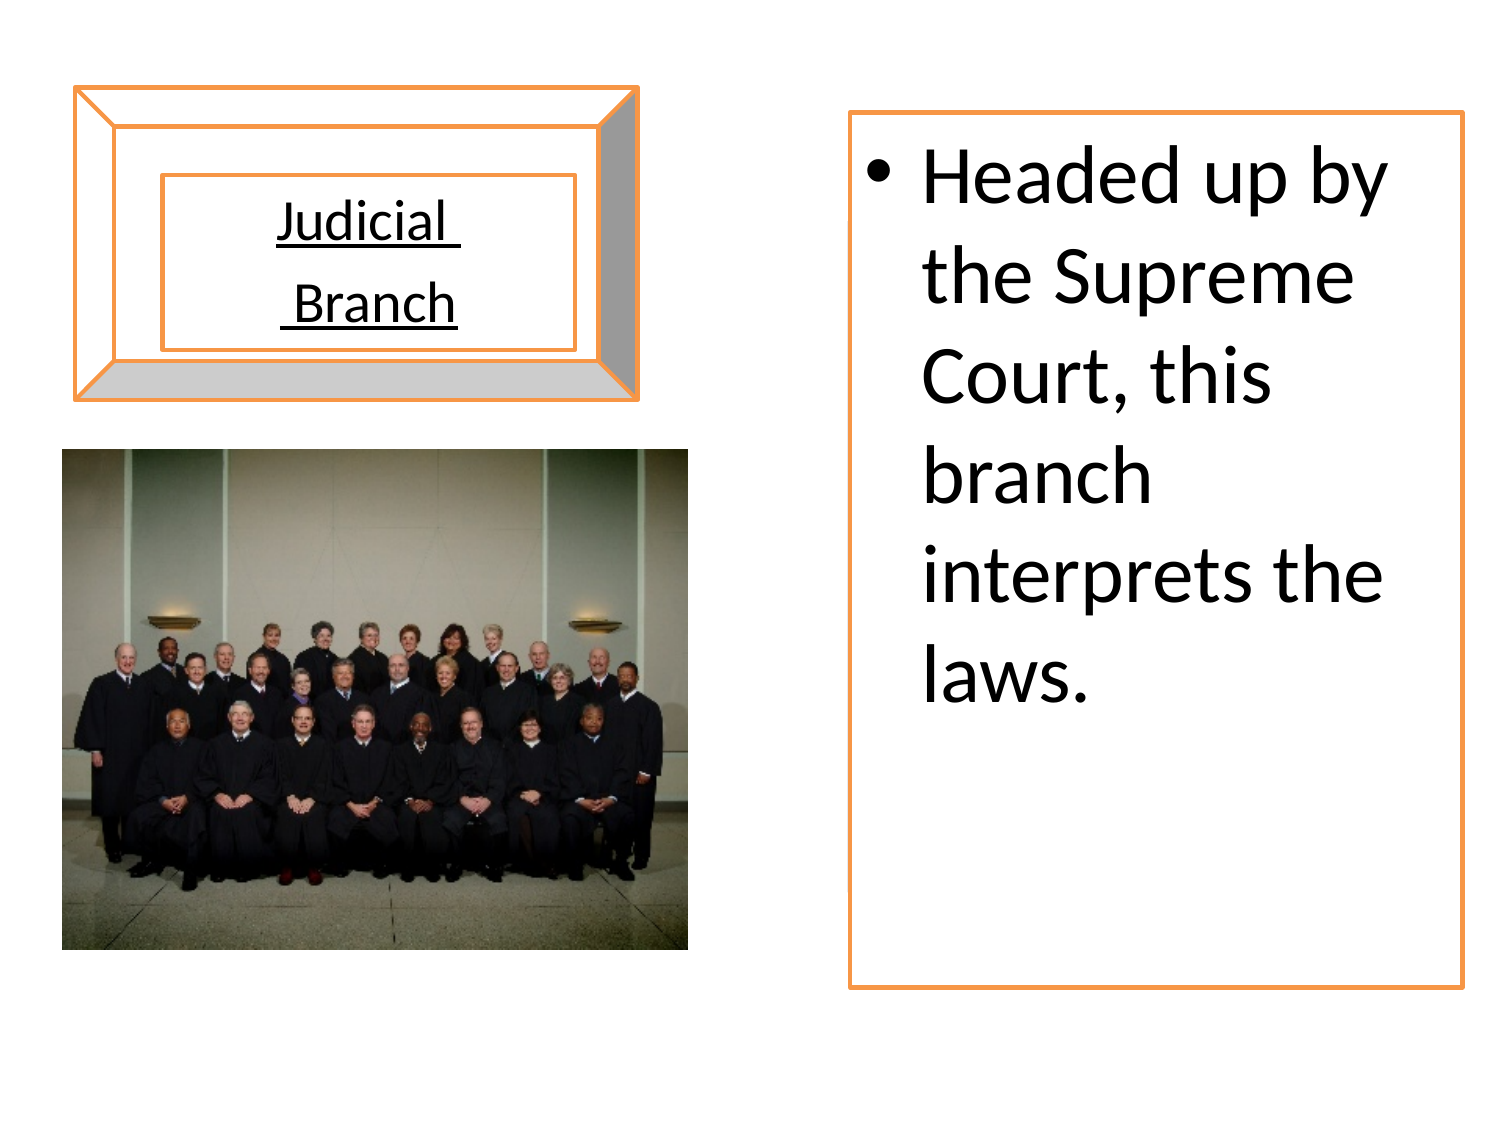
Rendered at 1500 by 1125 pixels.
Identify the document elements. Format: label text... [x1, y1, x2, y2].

list Judicial Branch [160, 173, 577, 352]
list Headed up by the Supreme Court, this branch interprets the laws. [848, 110, 1465, 990]
picture [62, 449, 688, 951]
text_box [73, 85, 640, 402]
